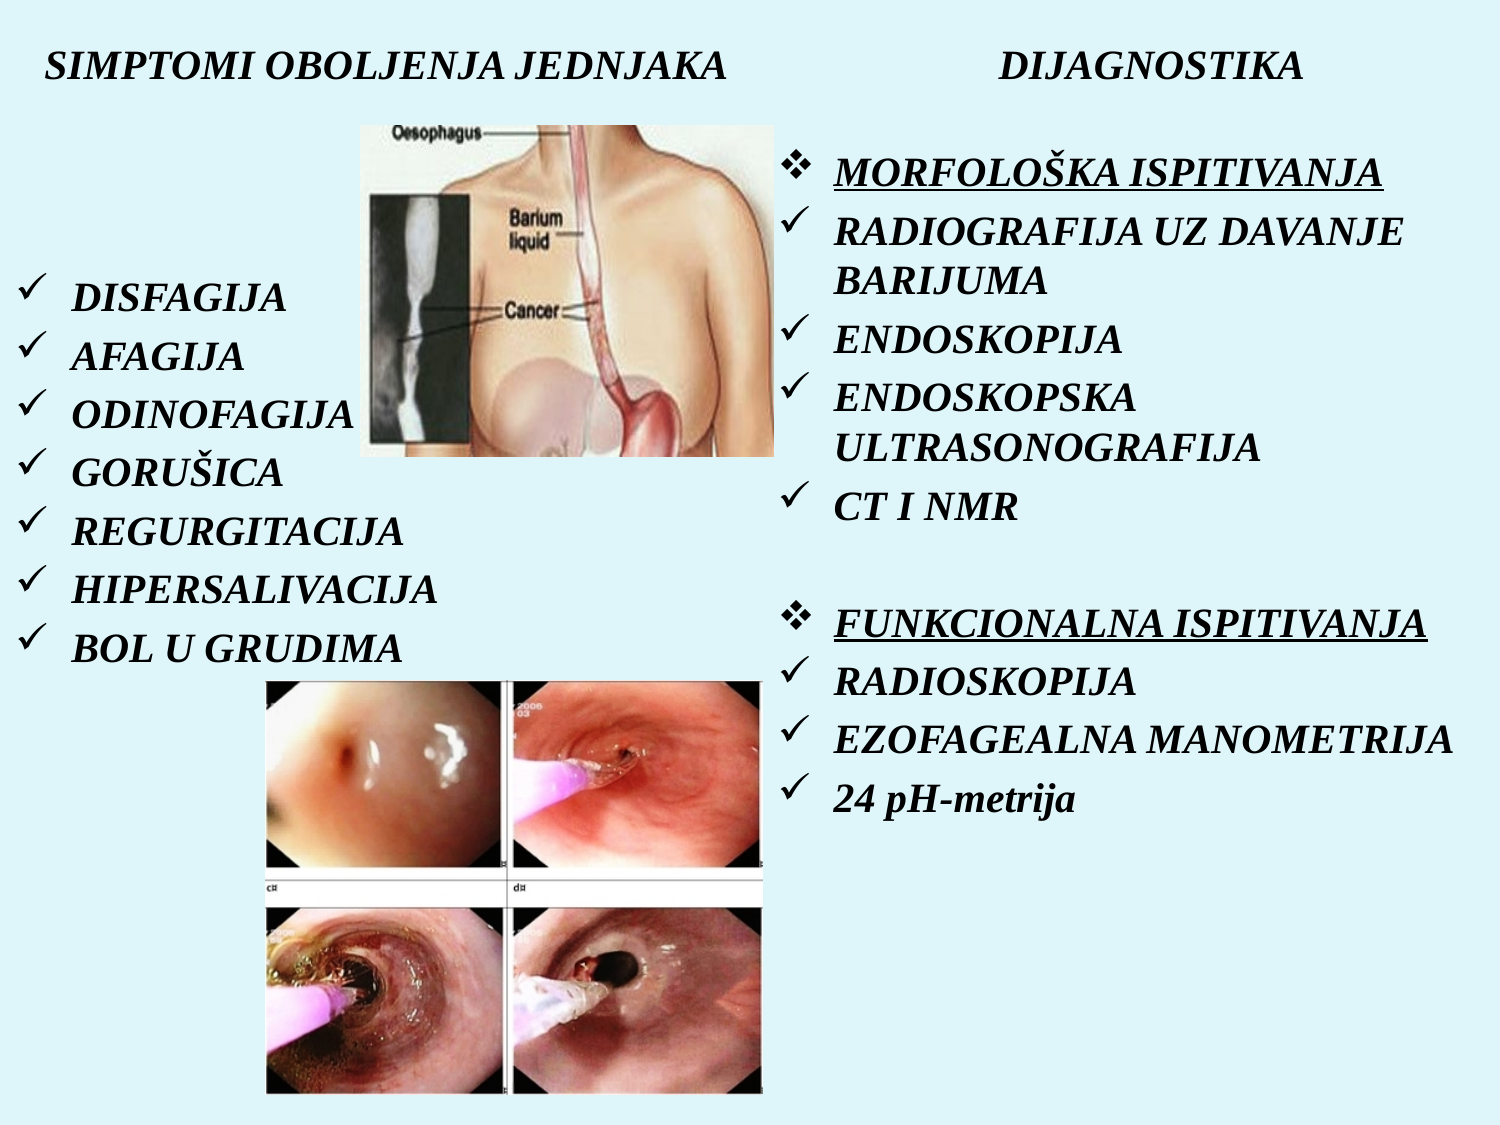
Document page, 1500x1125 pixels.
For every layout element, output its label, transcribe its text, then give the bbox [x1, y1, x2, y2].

list DISFAGIJA AFAGIJA ODINOFAGIJA GORUŠICA REGURGITACIJA HIPERSALIVACIJA BOL U GRUDIMA [0, 262, 738, 1005]
picture [265, 680, 763, 1095]
title SIMPTOMI OBOLJENJA JEDNJAKA DIJAGNOSTIKA [29, 0, 1471, 126]
picture [359, 125, 774, 457]
list MORFOLOŠKA ISPITIVANJA RADIOGRAFIJA UZ DAVANJE BARIJUMA ENDOSKOPIJA ENDOSKOPSKA ULTRASONOGRAFIJA CT I NMR FUNKCIONALNA ISPITIVANJA RADIOSKOPIJA EZOFAGEALNA MANOMETRIJA 24 pH-metrija [762, 137, 1500, 1125]
